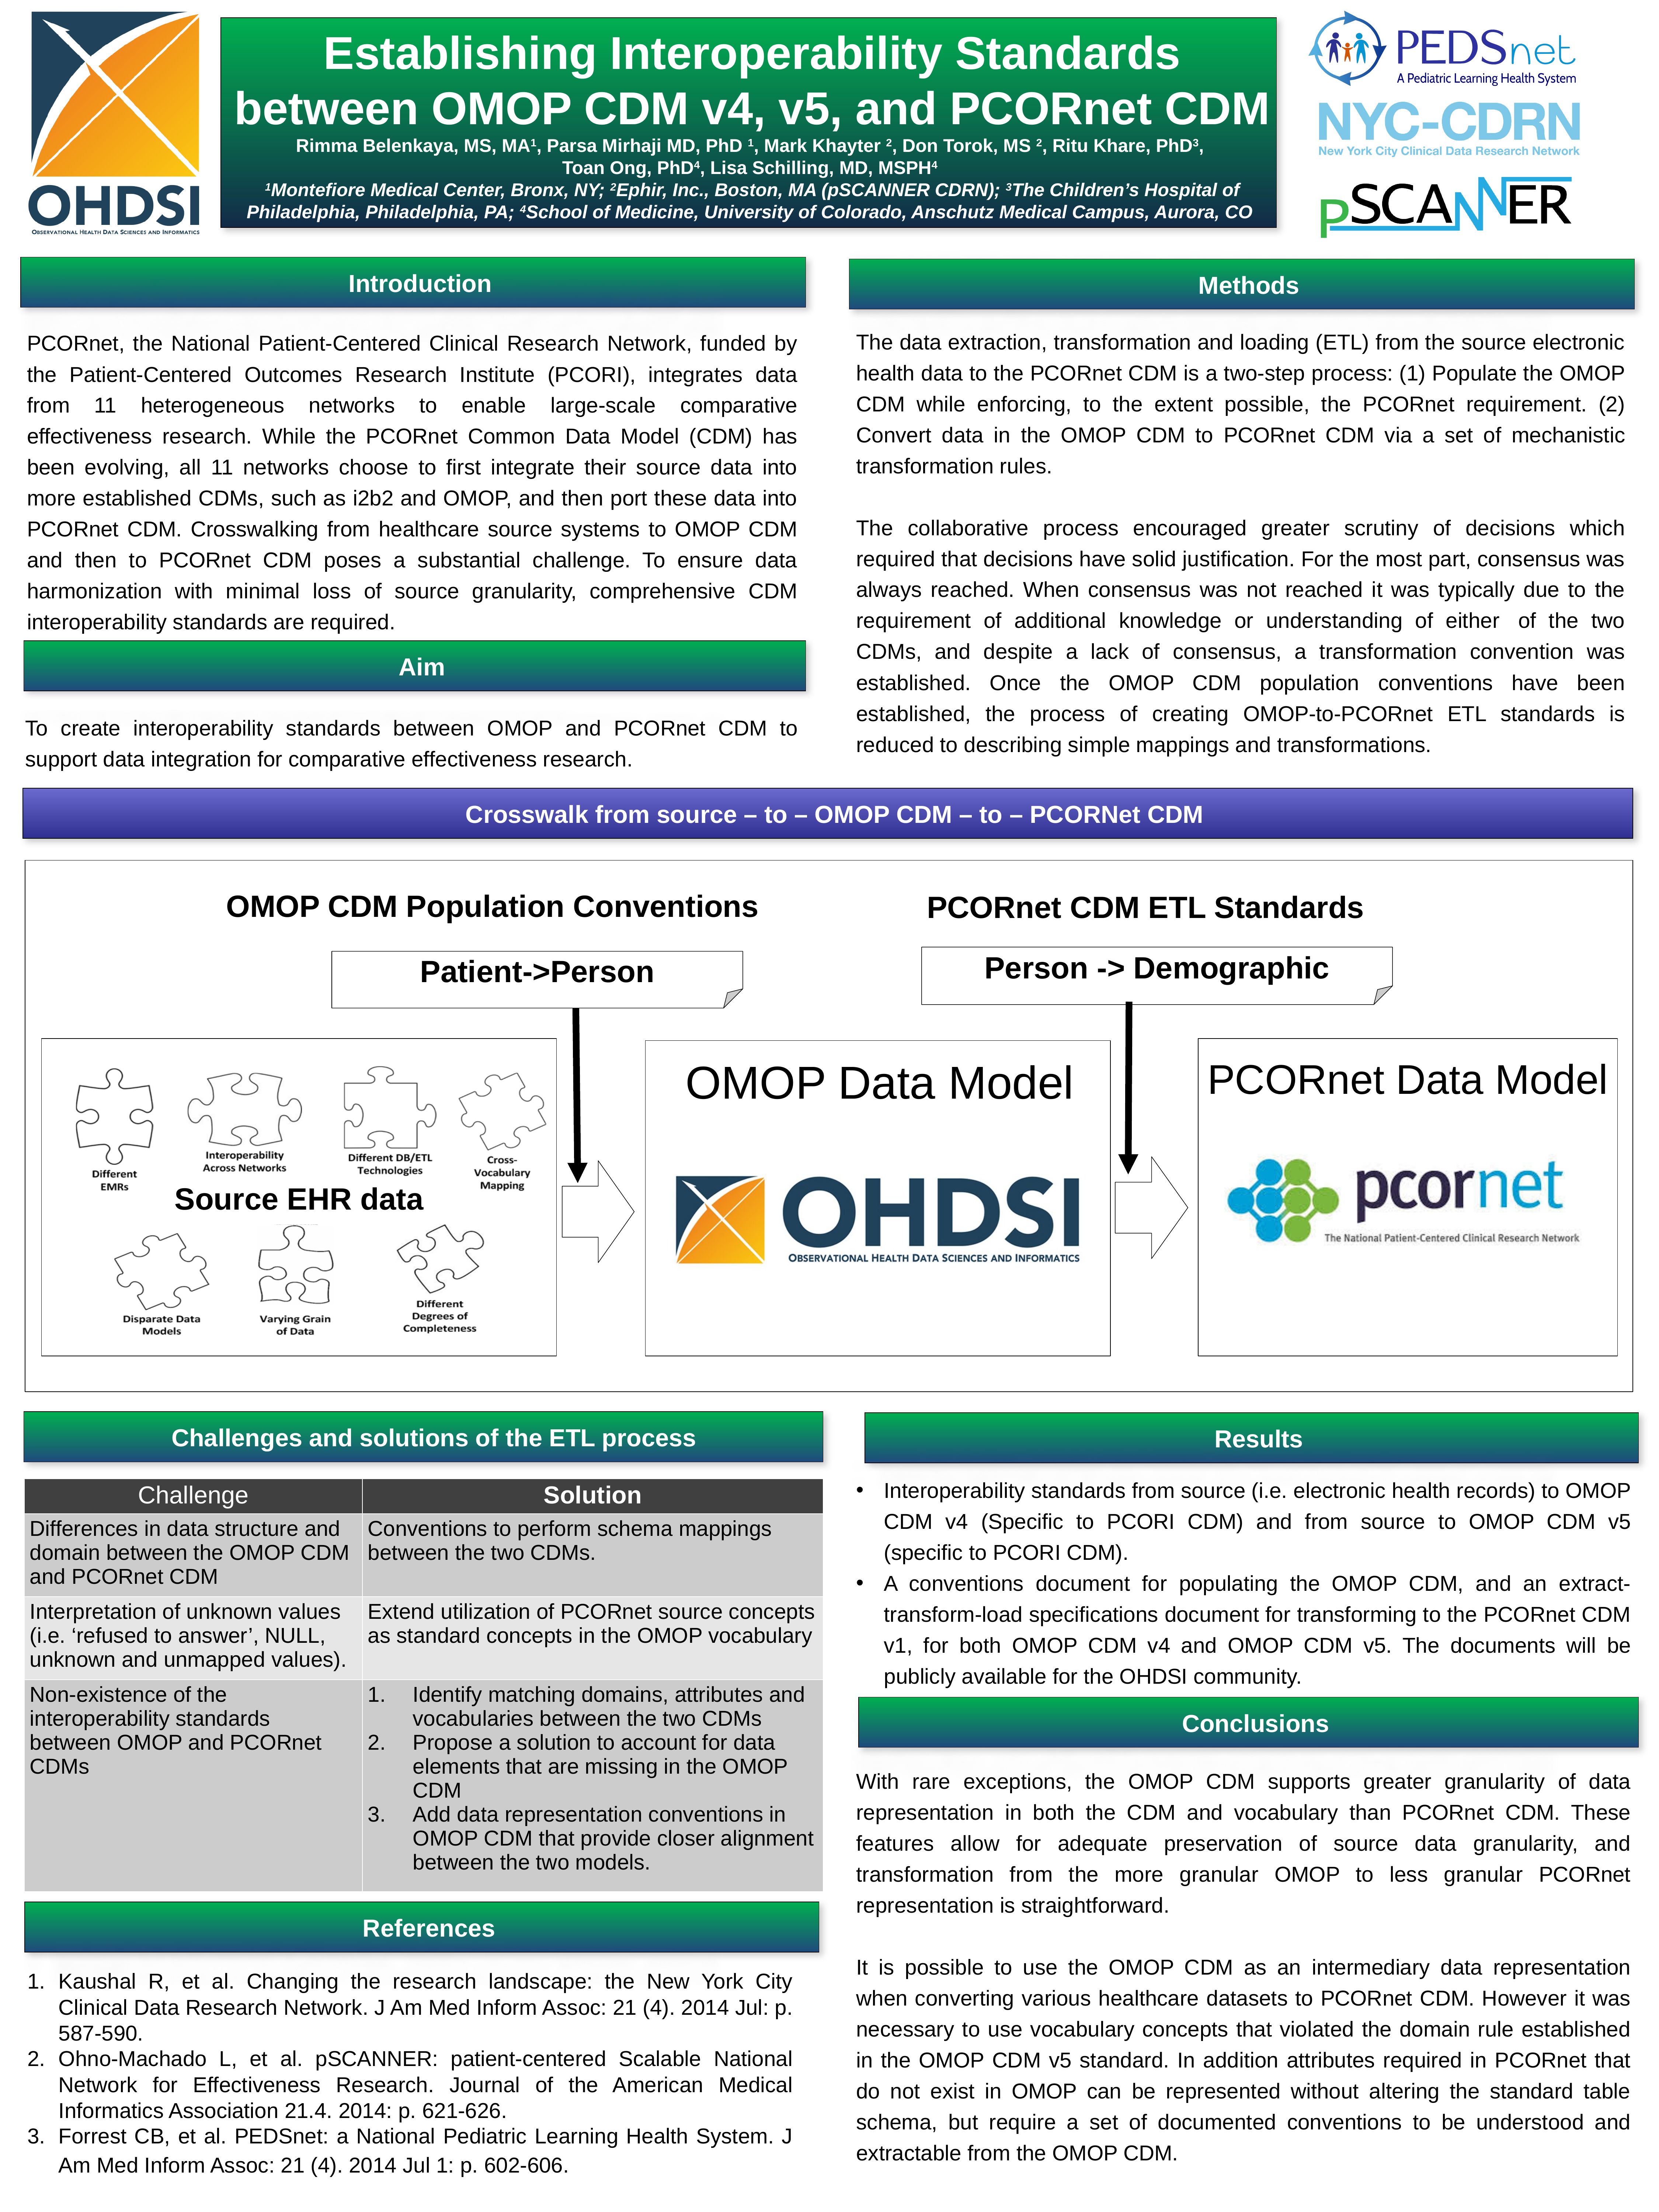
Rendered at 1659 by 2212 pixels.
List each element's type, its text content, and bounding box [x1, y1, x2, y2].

picture [76, 1068, 153, 1193]
table_cell Extend utilization of PCORnet source concepts as standard concepts in the OMOP vocabulary [363, 1597, 823, 1679]
text_box PCORnet CDM ETL Standards [921, 884, 1553, 927]
text_box [1115, 1157, 1188, 1259]
picture [1308, 11, 1576, 86]
picture [250, 1224, 341, 1338]
table_cell Identify matching domains, attributes and vocabularies between the two CDMs Propose a solution to account for data elements that are missing in the OMOP CDM Add data representation conventions in OMOP CDM that provide closer alignment between the two models. [363, 1680, 823, 1891]
text_box OMOP Data Model [680, 1050, 1097, 1111]
text_box To create interoperability standards between OMOP and PCORnet CDM to support data integration for comparative effectiveness research. [18, 705, 806, 775]
text_box OMOP CDM Population Conventions [221, 883, 793, 926]
text_box With rare exceptions, the OMOP CDM supports greater granularity of data representation in both the CDM and vocabulary than PCORnet CDM. These features allow for adequate preservation of source data granularity, and transformation from the more granular OMOP to less granular PCORnet representation is straightforward. It is possible to use the OMOP CDM as an intermediary data representation when converting various healthcare datasets to PCORnet CDM. However it was necessary to use vocabulary concepts that violated the domain rule established in the OMOP CDM v5 standard. In addition attributes required in PCORnet that do not exist in OMOP can be represented without altering the standard table schema, but require a set of documented conventions to be understood and extractable from the OMOP CDM. [849, 1759, 1639, 2168]
table_cell Non-existence of the interoperability standards between OMOP and PCORnet CDMs [25, 1680, 362, 1891]
text_box Source EHR data [41, 1039, 557, 1356]
picture [459, 1073, 547, 1193]
text_box Establishing Interoperability Standards between OMOP CDM v4, v5, and PCORnet CDM Rimma Belenkaya, MS, MA1, Parsa Mirhaji MD, PhD 1, Mark Khayter 2, Don Torok, MS 2, Ritu Khare, PhD3, Toan Ong, PhD4, Lisa Schilling, MD, MSPH4 1Montefiore Medical Center, Bronx, NY; 2Ephir, Inc., Boston, MA (pSCANNER CDRN); 3The Children’s Hospital of Philadelphia, Philadelphia, PA; 4School of Medicine, University of Colorado, Anschutz Medical Campus, Aurora, CO [223, 17, 1277, 228]
text_box The data extraction, transformation and loading (ETL) from the source electronic health data to the PCORnet CDM is a two-step process: (1) Populate the OMOP CDM while enforcing, to the extent possible, the PCORnet requirement. (2) Convert data in the OMOP CDM to PCORnet CDM via a set of mechanistic transformation rules. The collaborative process encouraged greater scrutiny of decisions which required that decisions have solid justification. For the most part, consensus was always reached. When consensus was not reached it was typically due to the requirement of additional knowledge or understanding of either of the two CDMs, and despite a lack of consensus, a transformation convention was established. Once the OMOP CDM population conventions have been established, the process of creating OMOP-to-PCORnet ETL standards is reduced to describing simple mappings and transformations. [849, 319, 1633, 787]
text_box Methods [849, 259, 1635, 309]
picture [1319, 102, 1580, 157]
picture [1314, 166, 1572, 251]
text_box References [24, 1902, 819, 1952]
text_box Interoperability standards from source (i.e. electronic health records) to OMOP CDM v4 (Specific to PCORI CDM) and from source to OMOP CDM v5 (specific to PCORI CDM). A conventions document for populating the OMOP CDM, and an extract-transform-load specifications document for transforming to the PCORnet CDM v1, for both OMOP CDM v4 and OMOP CDM v5. The documents will be publicly available for the OHDSI community. [849, 1468, 1639, 1692]
text_box Person -> Demographic [921, 947, 1393, 1005]
text_box [645, 1040, 1111, 1356]
picture [392, 1222, 489, 1335]
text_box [1128, 1001, 1129, 1175]
picture [655, 1159, 1100, 1272]
text_box Introduction [20, 257, 806, 307]
text_box [562, 1161, 634, 1263]
table_cell Conventions to perform schema mappings between the two CDMs. [363, 1514, 823, 1596]
table_cell Differences in data structure and domain between the OMOP CDM and PCORnet CDM [25, 1514, 362, 1596]
text_box [25, 860, 1633, 1392]
picture [4, 0, 221, 253]
table_header Challenge [25, 1479, 362, 1513]
text_box Conclusions [858, 1697, 1639, 1747]
text_box Patient->Person [332, 951, 743, 1008]
table_cell Interpretation of unknown values (i.e. ‘refused to answer’, NULL, unknown and unmapped values). [25, 1597, 362, 1679]
picture [187, 1073, 302, 1175]
text_box Challenges and solutions of the ETL process [24, 1412, 823, 1462]
text_box Crosswalk from source – to – OMOP CDM – to – PCORNet CDM [22, 788, 1633, 839]
picture [114, 1233, 210, 1338]
text_box Kaushal R, et al. Changing the research landscape: the New York City Clinical Data Research Network. J Am Med Inform Assoc: 21 (4). 2014 Jul: p. 587-590. Ohno-Machado L, et al. pSCANNER: patient-centered Scalable National Network for Effectiveness Research. Journal of the American Medical Informatics Association 21.4. 2014: p. 621-626. Forrest CB, et al. PEDSnet: a National Pediatric Learning Health System. J Am Med Inform Assoc: 21 (4). 2014 Jul 1: p. 602-606. [20, 1964, 801, 2181]
picture [1208, 1130, 1592, 1272]
text_box Aim [24, 641, 806, 691]
text_box Results [865, 1412, 1639, 1463]
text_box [575, 1008, 578, 1183]
table_header Solution [363, 1479, 823, 1513]
text_box PCORnet, the National Patient-Centered Clinical Research Network, funded by the Patient-Centered Outcomes Research Institute (PCORI), integrates data from 11 heterogeneous networks to enable large-scale comparative effectiveness research. While the PCORnet Common Data Model (CDM) has been evolving, all 11 networks choose to first integrate their source data into more established CDMs, such as i2b2 and OMOP, and then port these data into PCORnet CDM. Crosswalking from healthcare source systems to OMOP CDM and then to PCORnet CDM poses a substantial challenge. To ensure data harmonization with minimal loss of source granularity, comprehensive CDM interoperability standards are required. [20, 321, 806, 637]
picture [344, 1066, 437, 1177]
